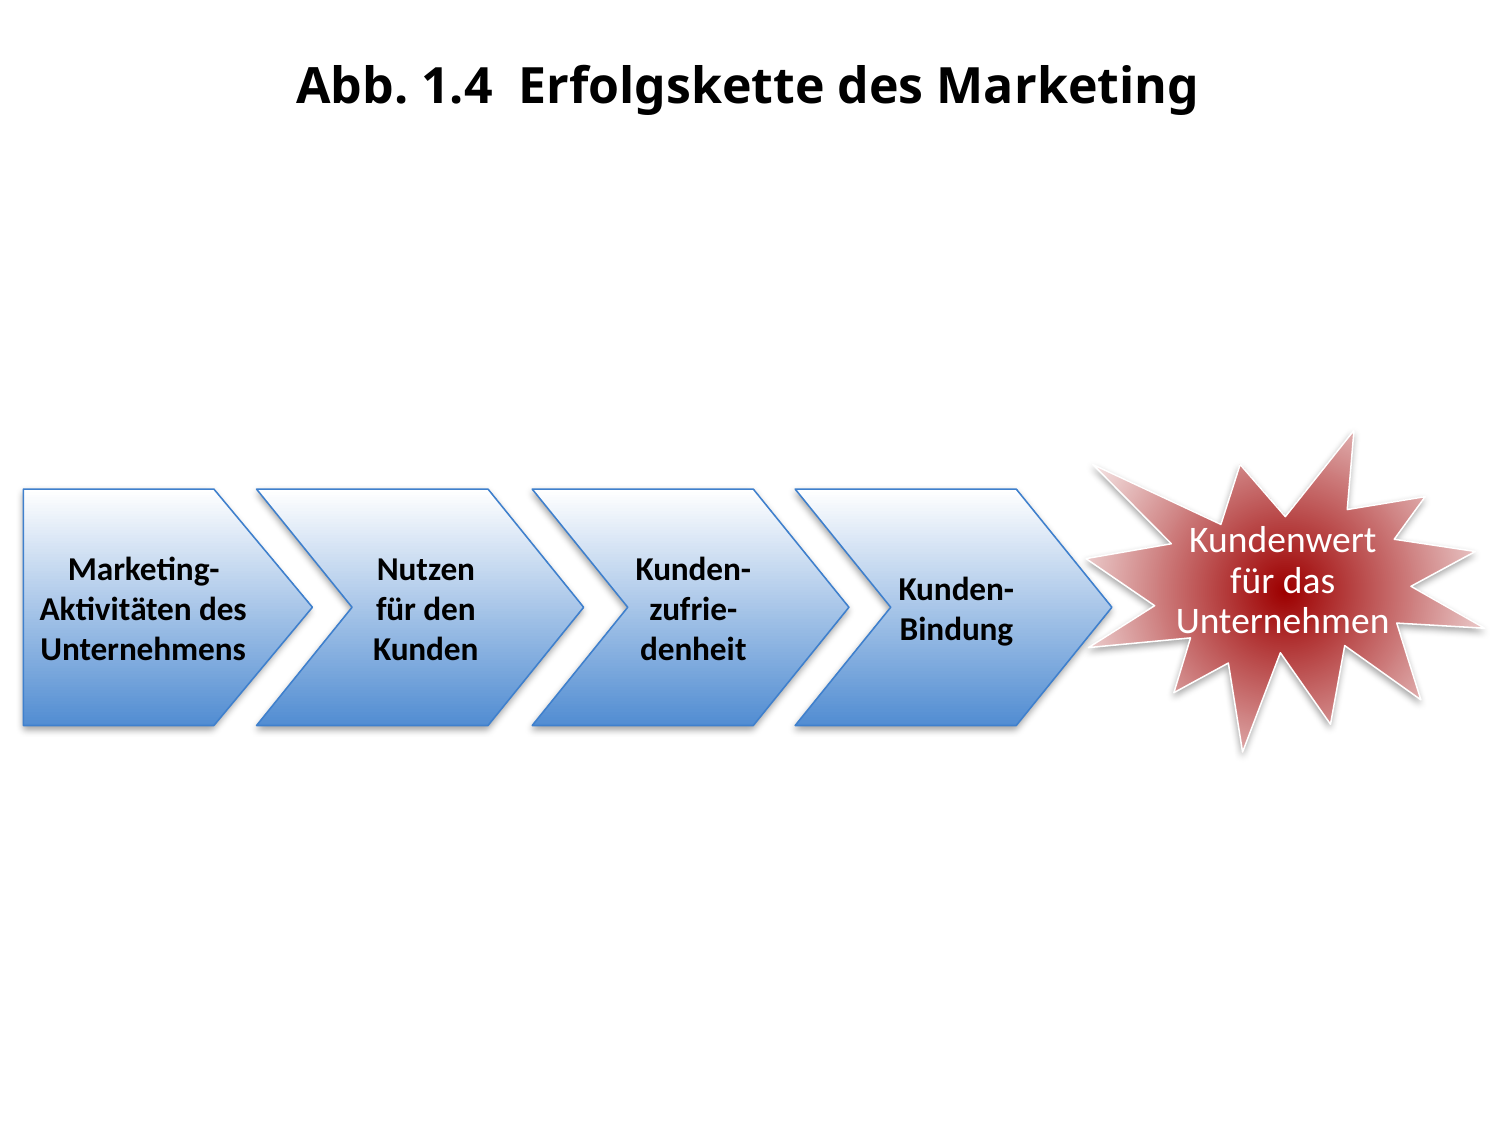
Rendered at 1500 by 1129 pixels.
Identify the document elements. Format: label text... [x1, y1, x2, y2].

text_box Kunden-Bindung [794, 488, 1113, 727]
text_box Kunden-zufrie-denheit [531, 488, 850, 727]
text_box Marketing-Aktivitäten des Unternehmens [22, 488, 313, 727]
text_box Abb. 1.4 Erfolgskette des Marketing [16, 46, 1480, 121]
text_box Nutzen für den Kunden [255, 488, 585, 727]
text_box Kundenwert für das Unternehmen [1085, 429, 1486, 753]
